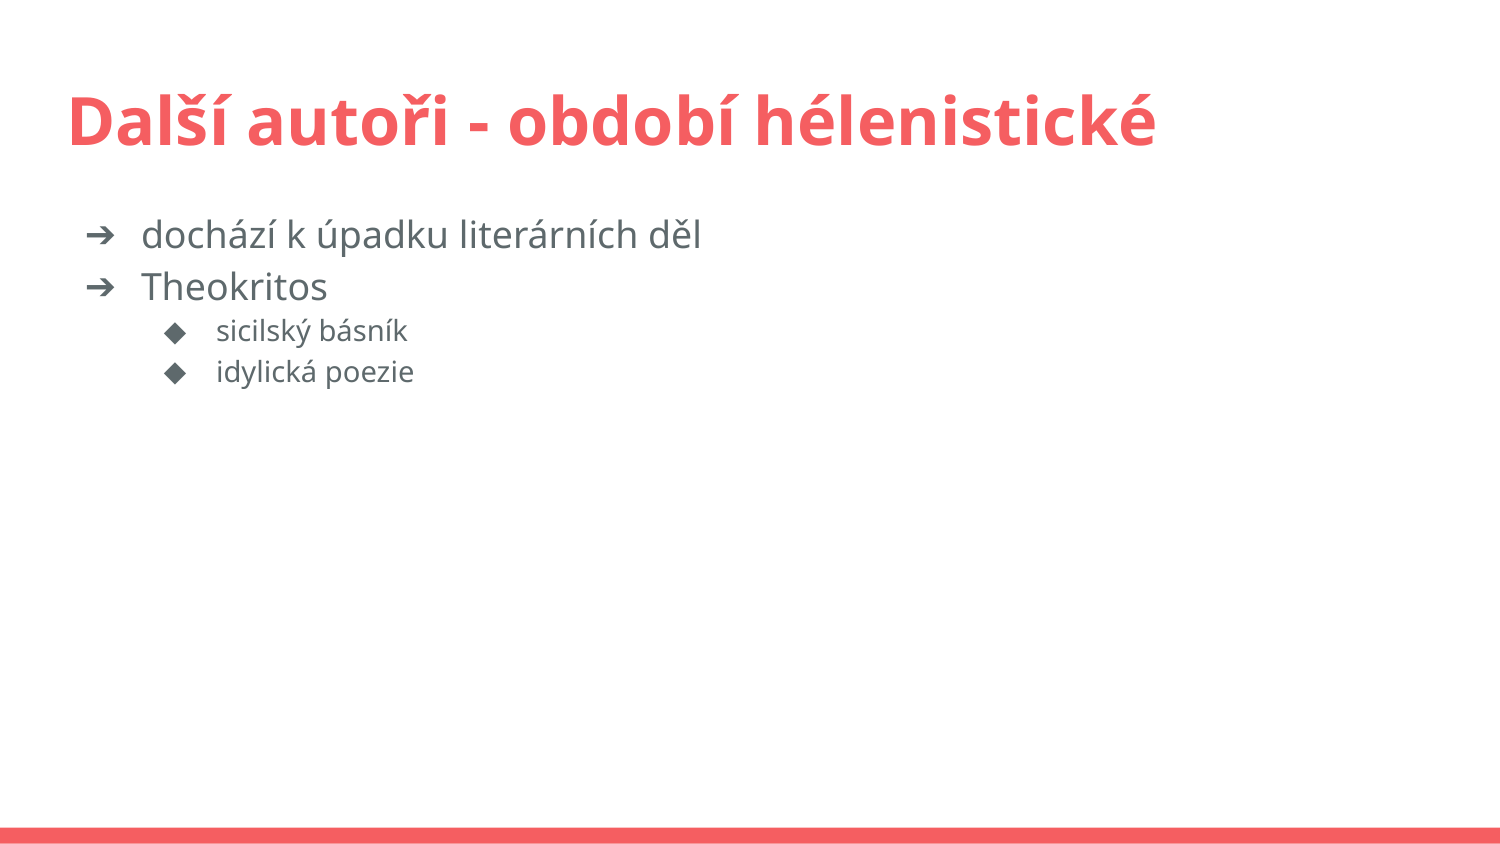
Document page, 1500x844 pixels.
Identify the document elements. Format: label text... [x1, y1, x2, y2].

title Další autoři - období hélenistické [51, 64, 1449, 167]
list dochází k úpadku literárních děl Theokritos sicilský básník idylická poezie [51, 189, 1449, 750]
